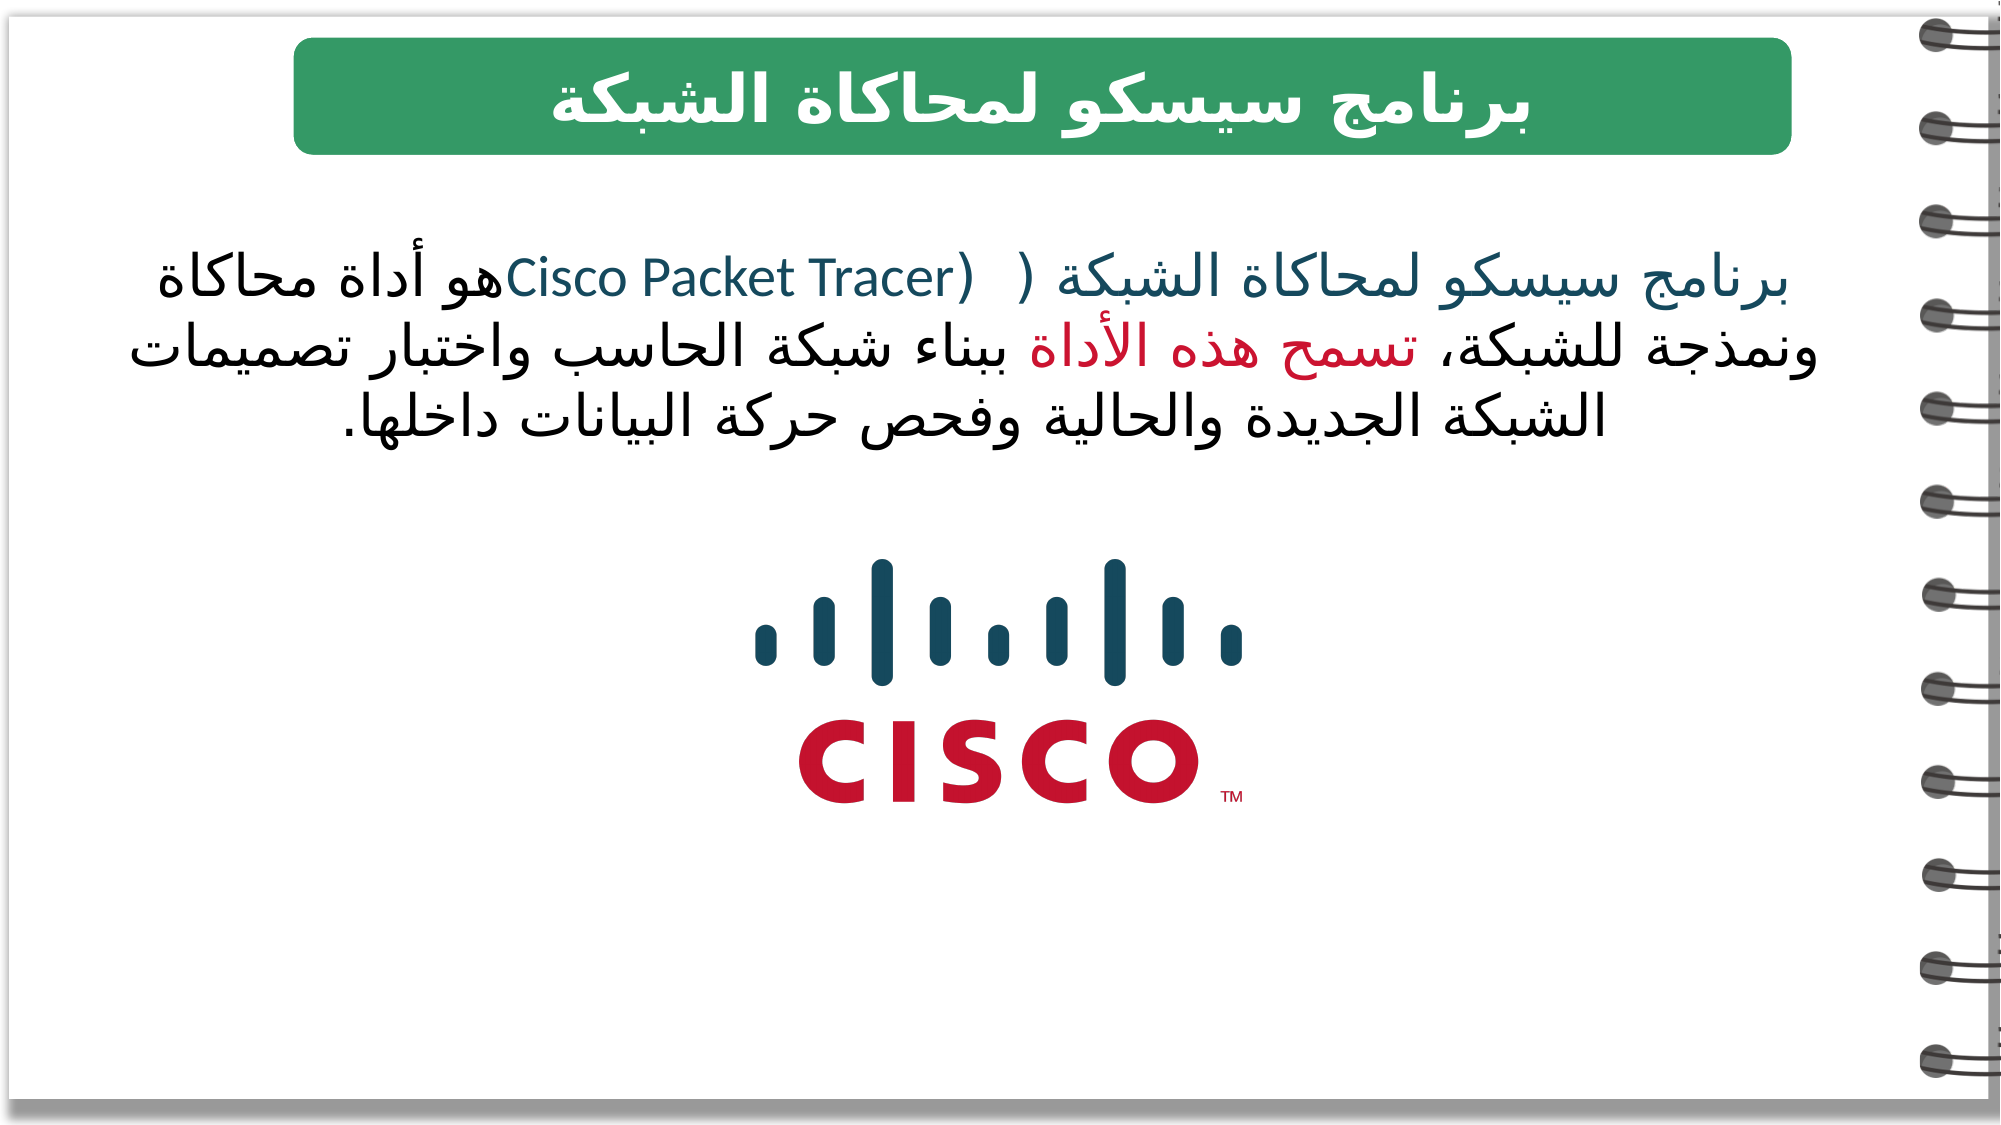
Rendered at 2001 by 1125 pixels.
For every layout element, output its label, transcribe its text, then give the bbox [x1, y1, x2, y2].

text_box برنامج سيسكو لمحاكاة الشبكة ( (Cisco Packet Tracerهو أداة محاكاة ونمذجة للشبكة، تسمح هذه الأداة ببناء شبكة الحاسب واختبار تصميمات الشبكة الجديدة والحالية وفحص حركة البيانات داخلها. [81, 160, 1869, 526]
picture [737, 541, 1260, 821]
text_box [292, 36, 1793, 156]
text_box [1919, 1, 2000, 1109]
text_box [8, 16, 1919, 1100]
